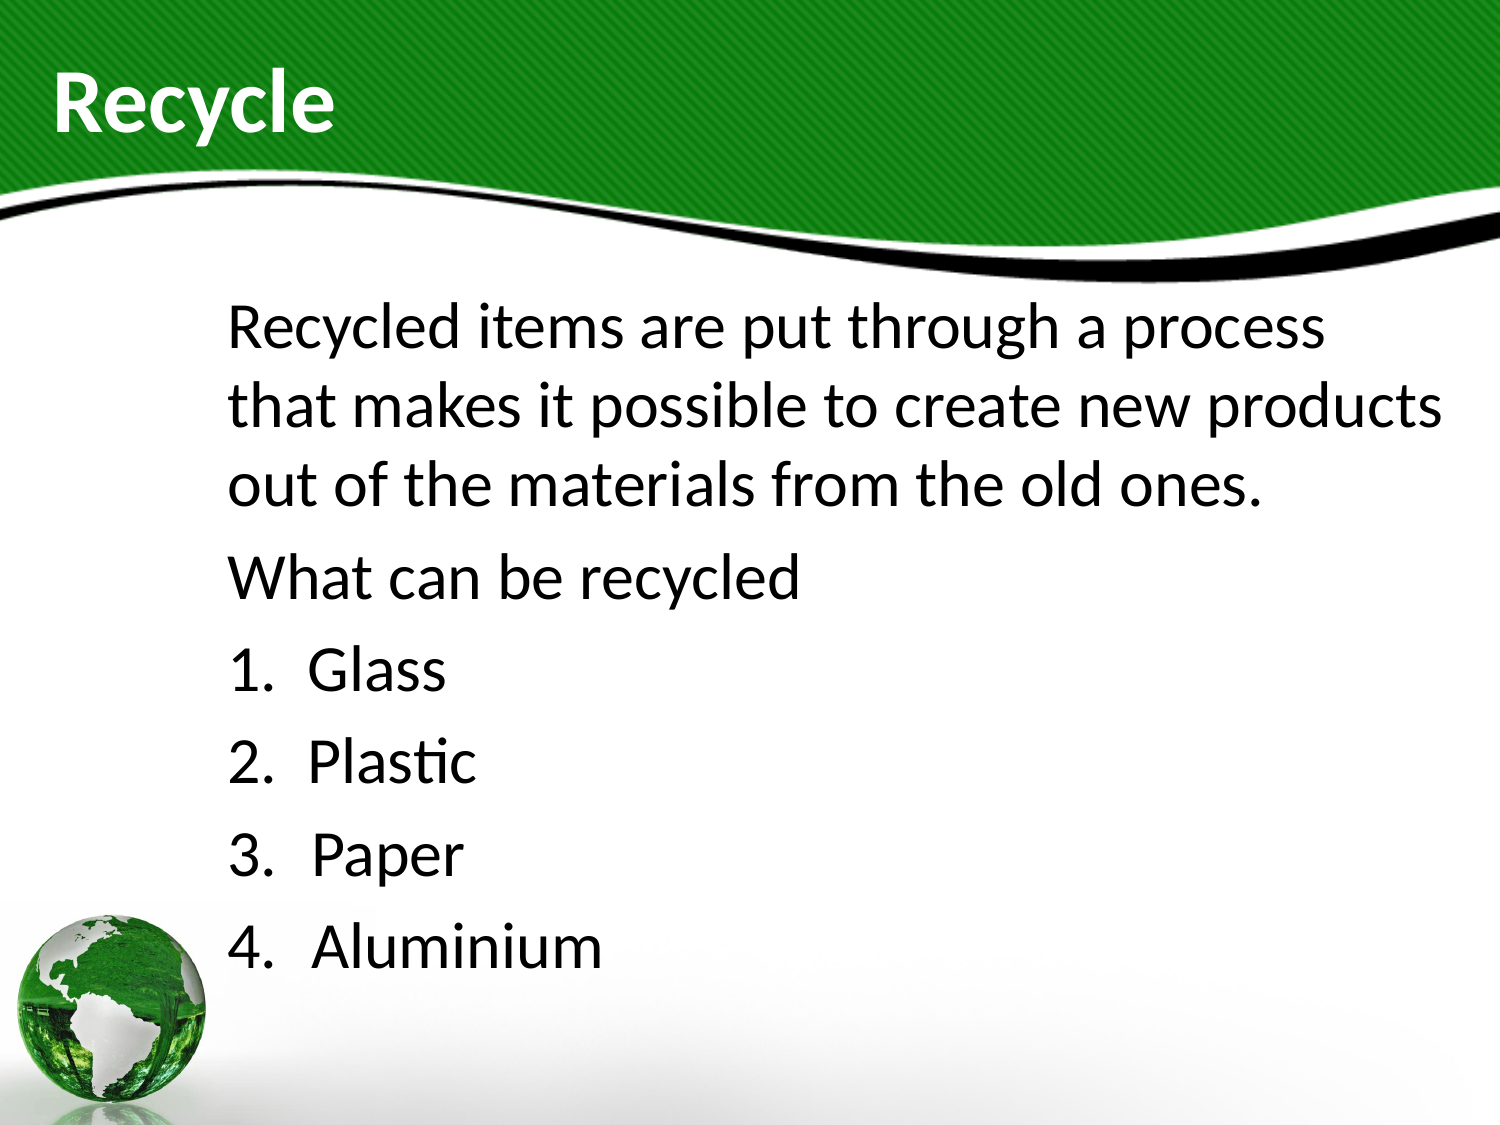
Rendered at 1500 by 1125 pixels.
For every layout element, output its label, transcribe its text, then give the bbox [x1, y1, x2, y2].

picture [0, 0, 1500, 1125]
list Recycled items are put through a process that makes it possible to create new products out of the materials from the old ones. What can be recycled 1. Glass 2. Plastic Paper Aluminium [212, 275, 1463, 1025]
title Recycle [37, 8, 1463, 183]
